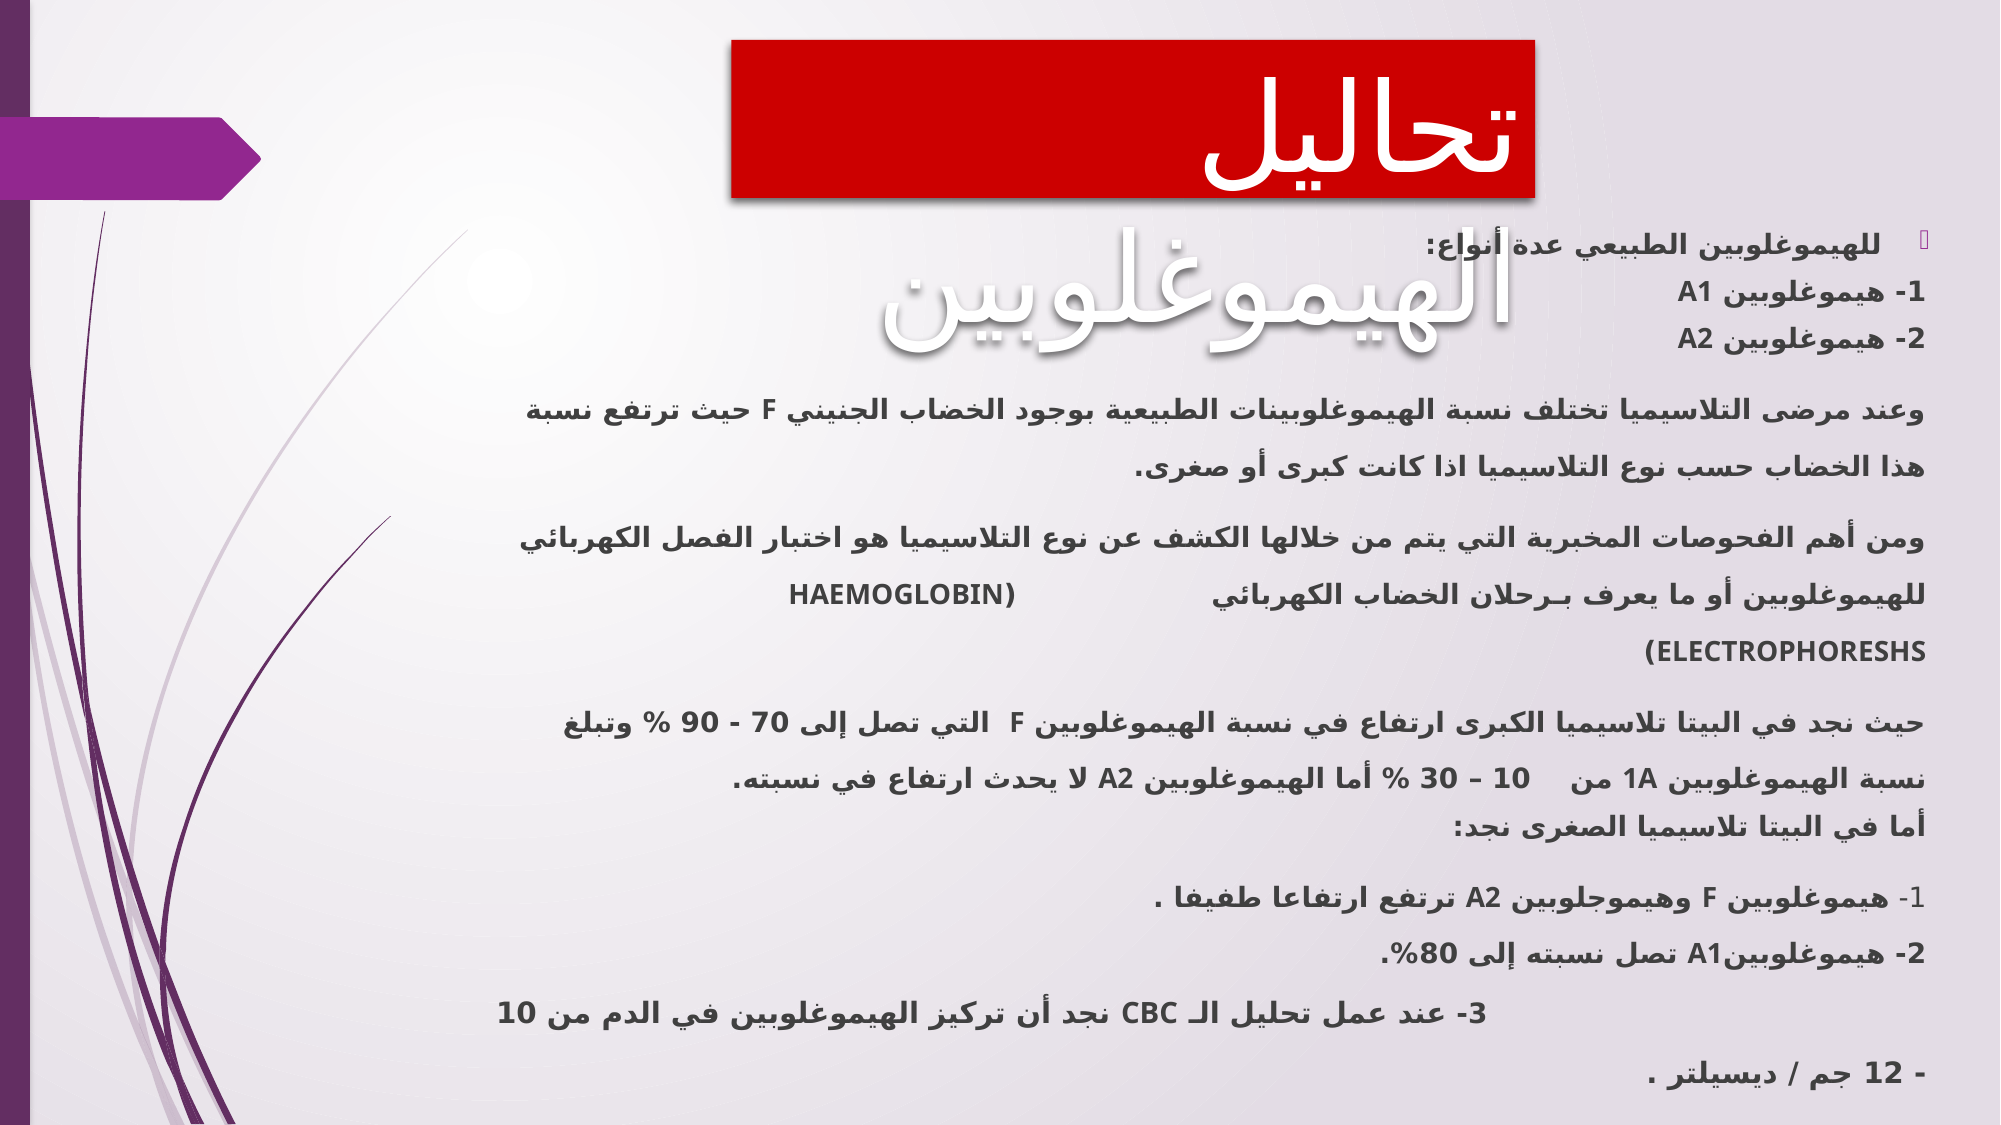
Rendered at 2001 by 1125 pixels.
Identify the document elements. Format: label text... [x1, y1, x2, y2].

title تحاليل الهيموغلوبين [731, 39, 1536, 198]
list للهيموغلوبين الطبيعي عدة أنواع: 1- هيموغلوبين A1 2- هيموغلوبين A2 وعند مرضى التلاسيميا تختلف نسبة الهيموغلوبينات الطبيعية بوجود الخضاب الجنيني F حيث ترتفع نسبة هذا الخضاب حسب نوع التلاسيميا اذا كانت كبرى أو صغرى. ومن أهم الفحوصات المخبرية التي يتم من خلالها الكشف عن نوع التلاسيميا هو اختبار الفصل الكهربائي للهيموغلوبين أو ما يعرف بـرحلان الخضاب الكهربائي (HAEMOGLOBIN ELECTROPHORESHS) حيث نجد في البيتا تلاسيميا الكبرى ارتفاع في نسبة الهيموغلوبين F التي تصل إلى 70 - 90 % وتبلغ نسبة الهيموغلوبين 1A من 10 – 30 % أما الهيموغلوبين A2 لا يحدث ارتفاع في نسبته. أما في البيتا تلاسيميا الصغرى نجد: 1- هيموغلوبين F وهيموجلوبين A2 ترتفع ارتفاعا طفيفا . 2- هيموغلوبينA1 تصل نسبته إلى 80%. 3- عند عمل تحليل الـ CBC نجد أن تركيز الهيموغلوبين في الدم من 10 - 12 جم / ديسيلتر . [478, 218, 1942, 1098]
